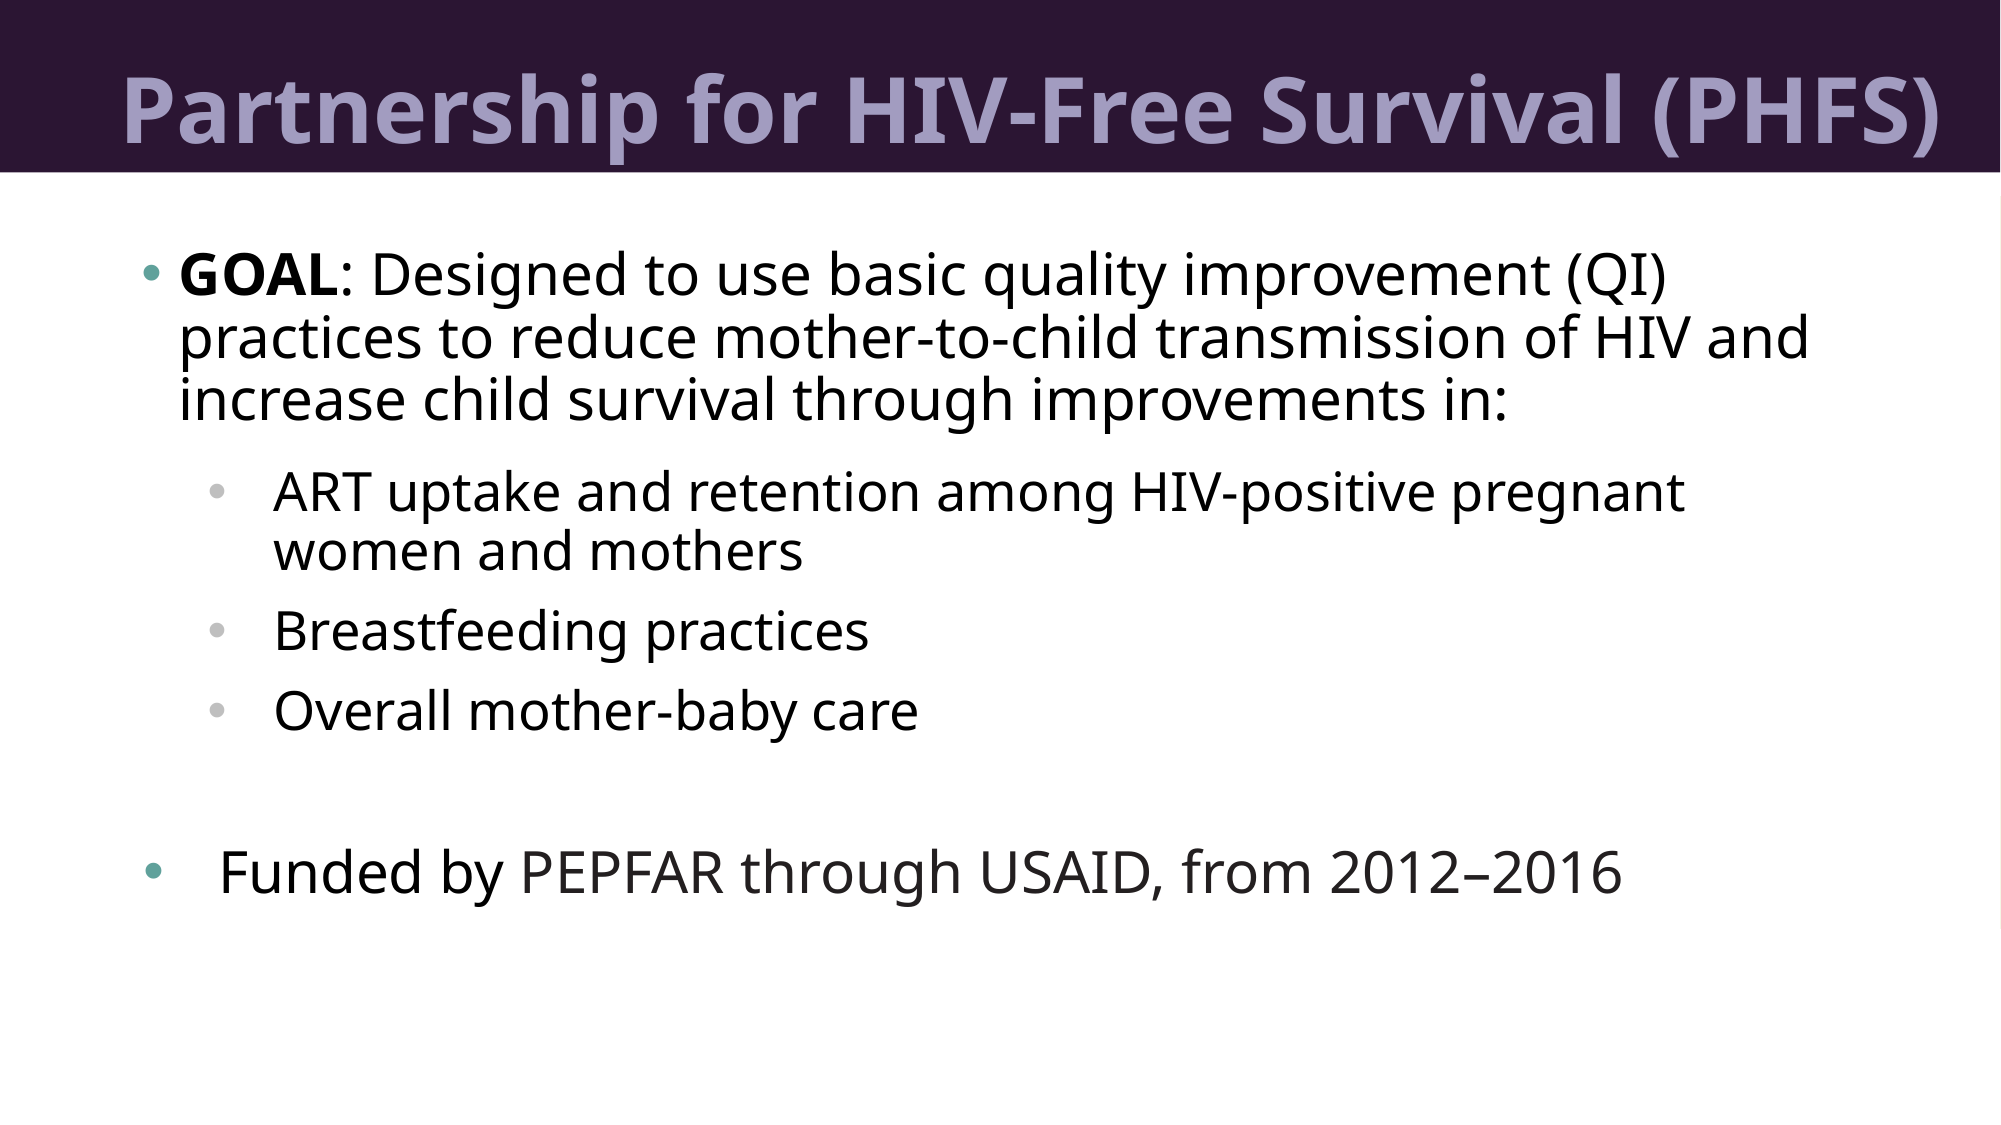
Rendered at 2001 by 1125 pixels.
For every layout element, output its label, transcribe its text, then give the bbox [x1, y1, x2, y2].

list GOAL: Designed to use basic quality improvement (QI) practices to reduce mother-to-child transmission of HIV and increase child survival through improvements in: ART uptake and retention among HIV-positive pregnant women and mothers Breastfeeding practices Overall mother-baby care Funded by PEPFAR through USAID, from 2012–2016 [126, 237, 1833, 1055]
text_box Partnership for HIV-Free Survival (PHFS) [117, 60, 1972, 162]
